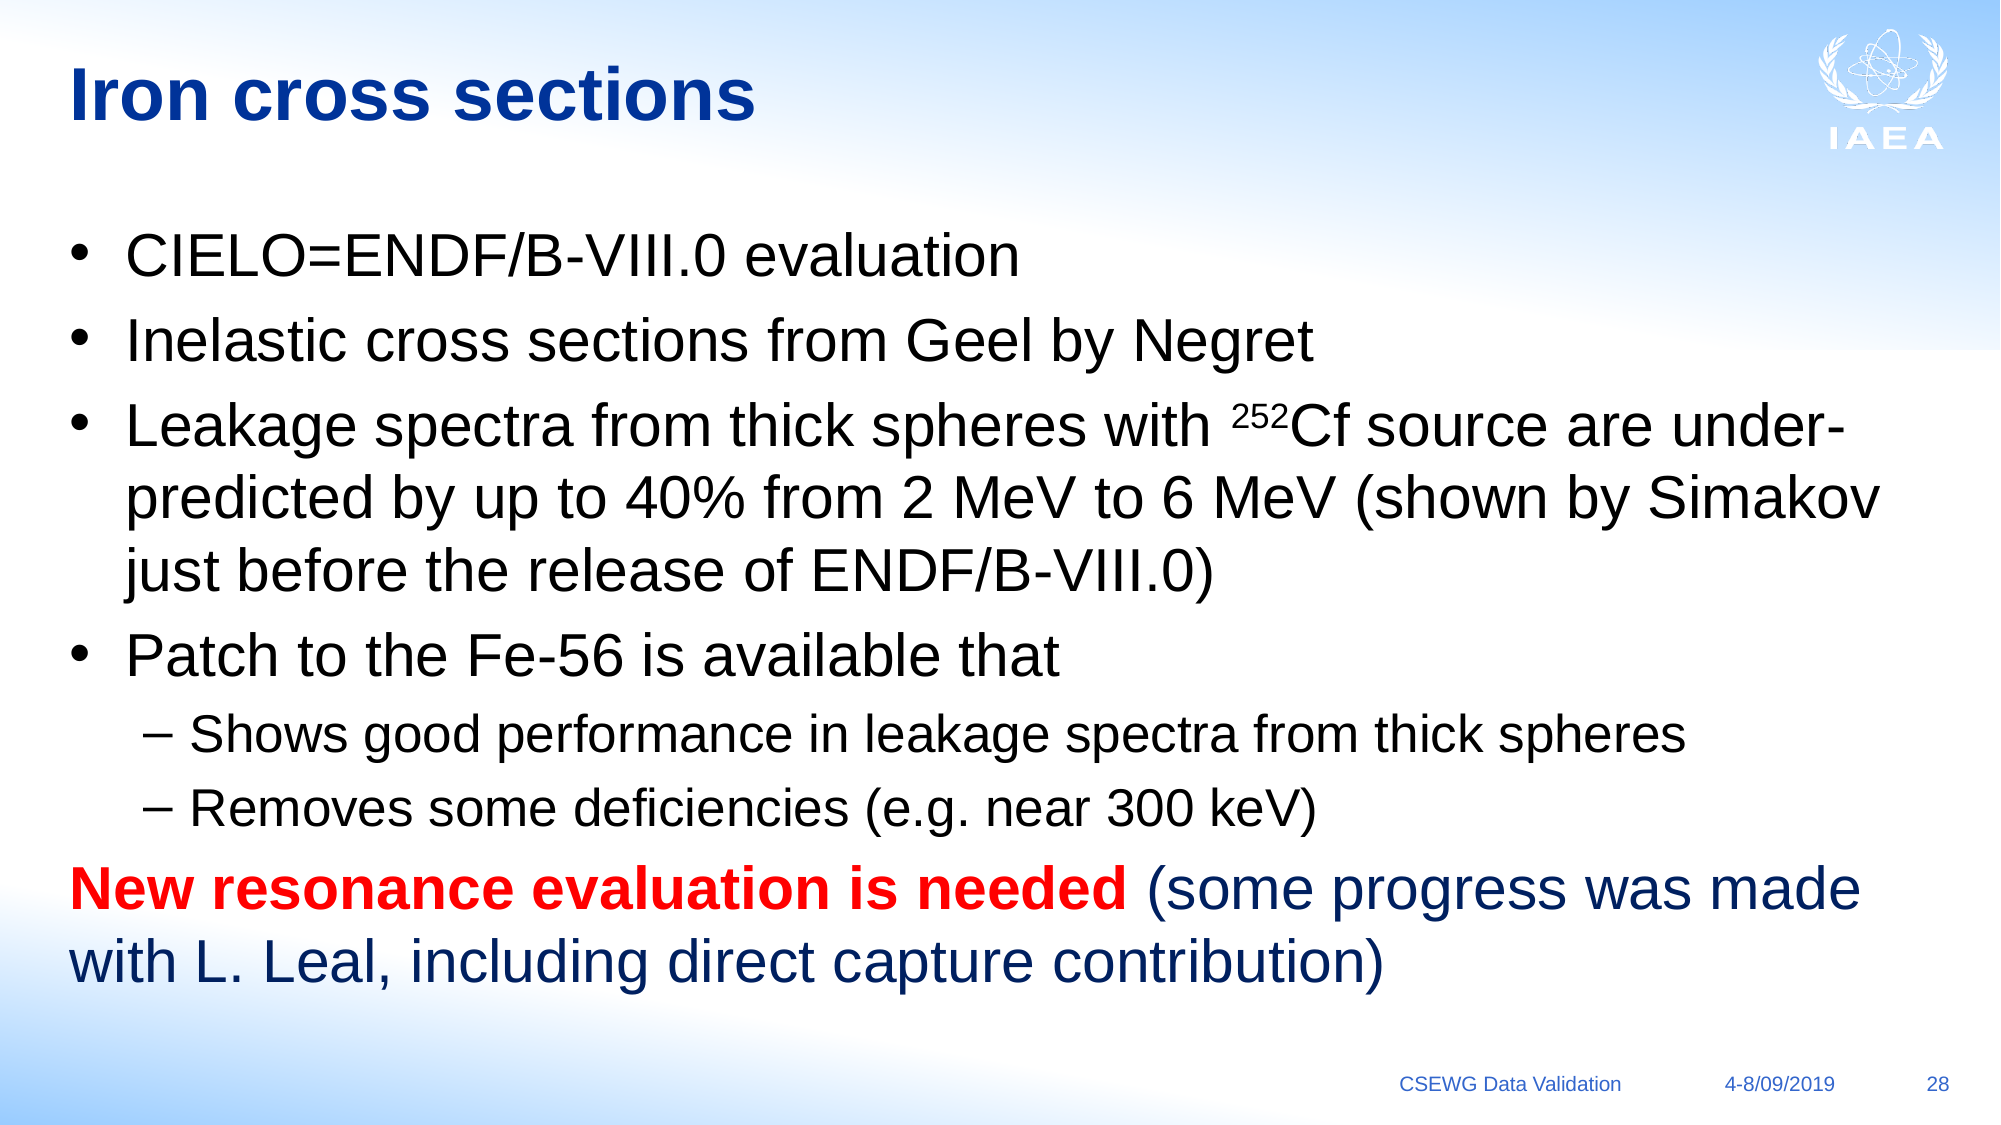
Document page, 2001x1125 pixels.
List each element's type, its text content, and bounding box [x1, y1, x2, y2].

picture [1818, 29, 1948, 149]
footer CSEWG Data Validation [1283, 1063, 1637, 1112]
list CIELO=ENDF/B-VIII.0 evaluation Inelastic cross sections from Geel by Negret Leakage spectra from thick spheres with 252Cf source are under-predicted by up to 40% from 2 MeV to 6 MeV (shown by Simakov just before the release of ENDF/B-VIII.0) Patch to the Fe-56 is available that Shows good performance in leakage spectra from thick spheres Removes some deficiencies (e.g. near 300 keV) New resonance evaluation is needed (some progress was made with L. Leal, including direct capture contribution) [55, 208, 1961, 1005]
slide_number 28 [1853, 1063, 1965, 1112]
title Iron cross sections [55, 19, 1394, 161]
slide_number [1645, 1063, 1851, 1112]
